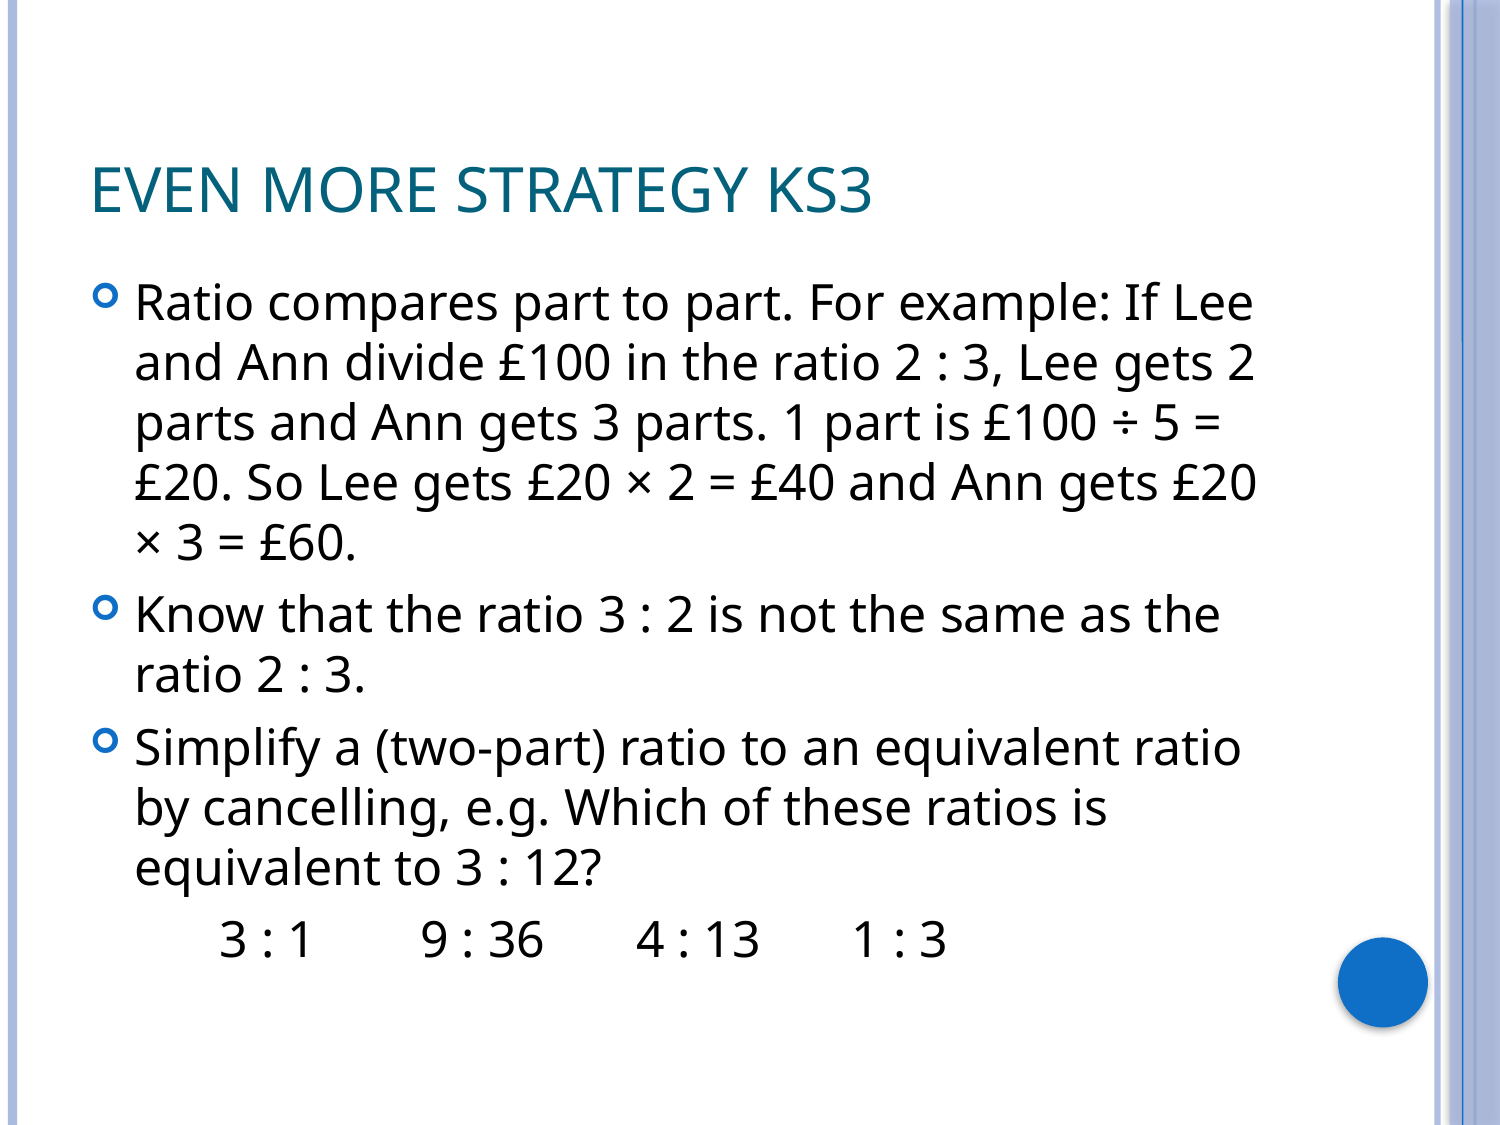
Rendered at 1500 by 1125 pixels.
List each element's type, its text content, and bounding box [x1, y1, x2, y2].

title Even more strategy ks3 [75, 45, 1300, 233]
list Ratio compares part to part. For example: If Lee and Ann divide £100 in the ratio 2 : 3, Lee gets 2 parts and Ann gets 3 parts. 1 part is £100 ÷ 5 = £20. So Lee gets £20 × 2 = £40 and Ann gets £20 × 3 = £60. Know that the ratio 3 : 2 is not the same as the ratio 2 : 3. Simplify a (two-part) ratio to an equivalent ratio by cancelling, e.g. Which of these ratios is equivalent to 3 : 12? 3 : 1 9 : 36 4 : 13 1 : 3 [75, 262, 1300, 1062]
